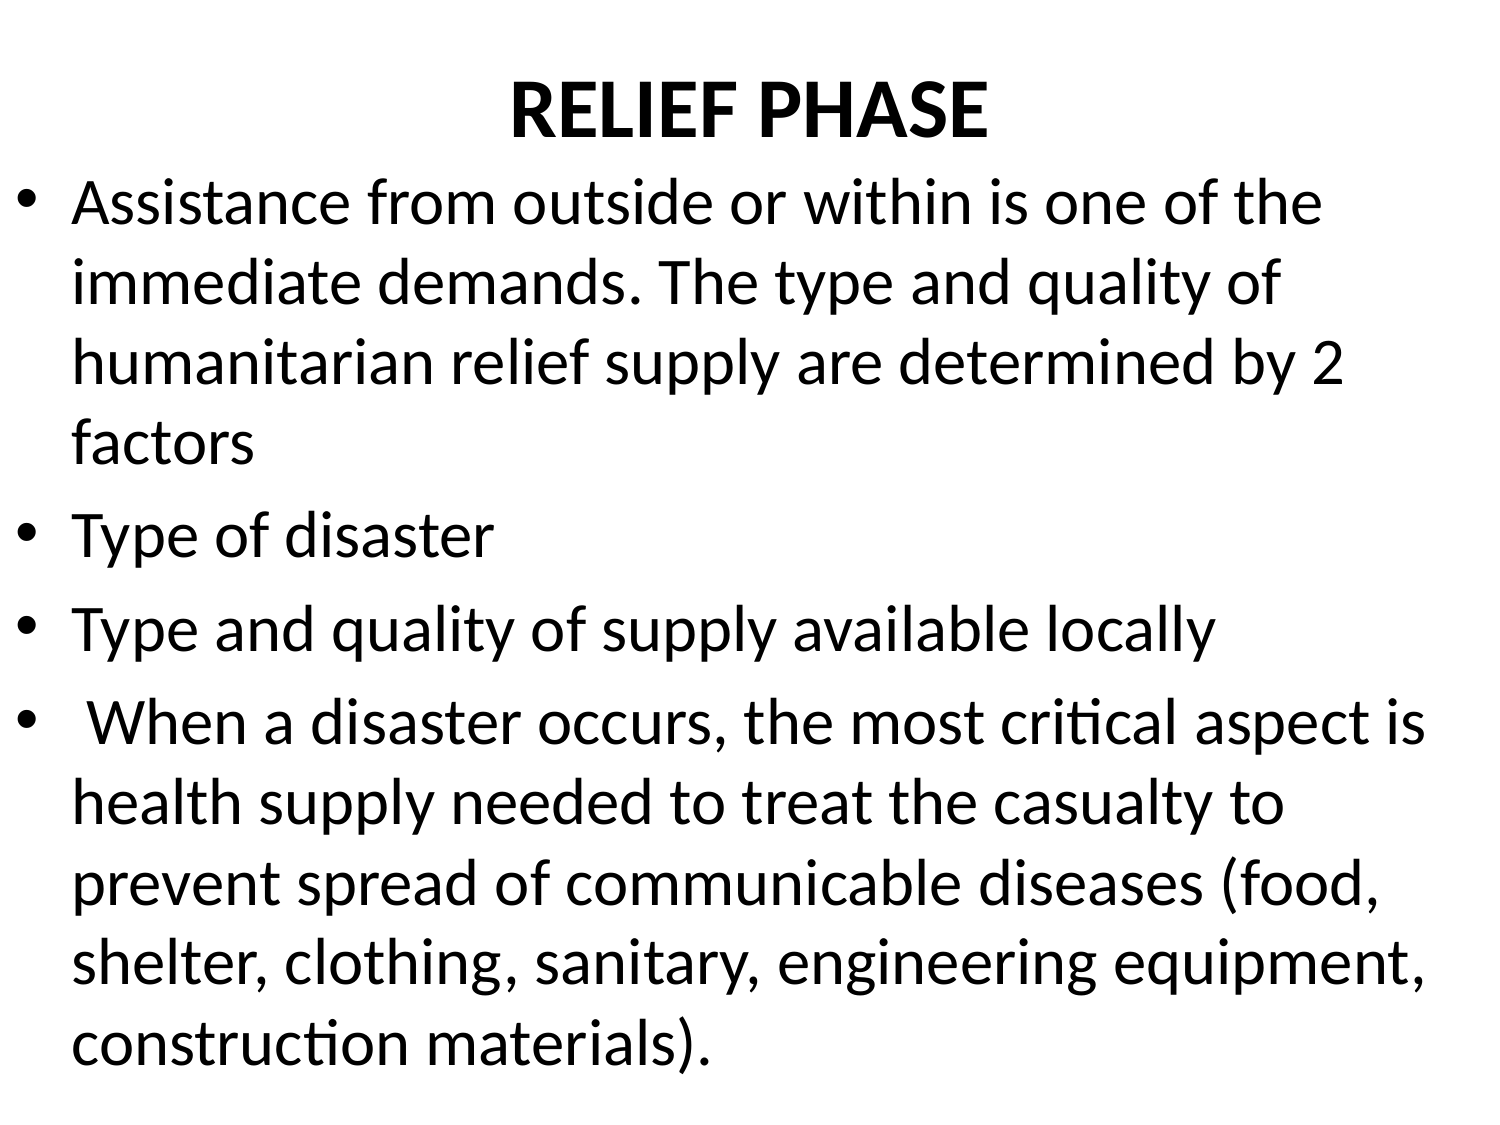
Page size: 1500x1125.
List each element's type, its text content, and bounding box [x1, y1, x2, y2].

title RELIEF PHASE [75, 45, 1425, 149]
list Assistance from outside or within is one of the immediate demands. The type and quality of humanitarian relief supply are determined by 2 factors Type of disaster Type and quality of supply available locally When a disaster occurs, the most critical aspect is health supply needed to treat the casualty to prevent spread of communicable diseases (food, shelter, clothing, sanitary, engineering equipment, construction materials). [0, 149, 1500, 1125]
